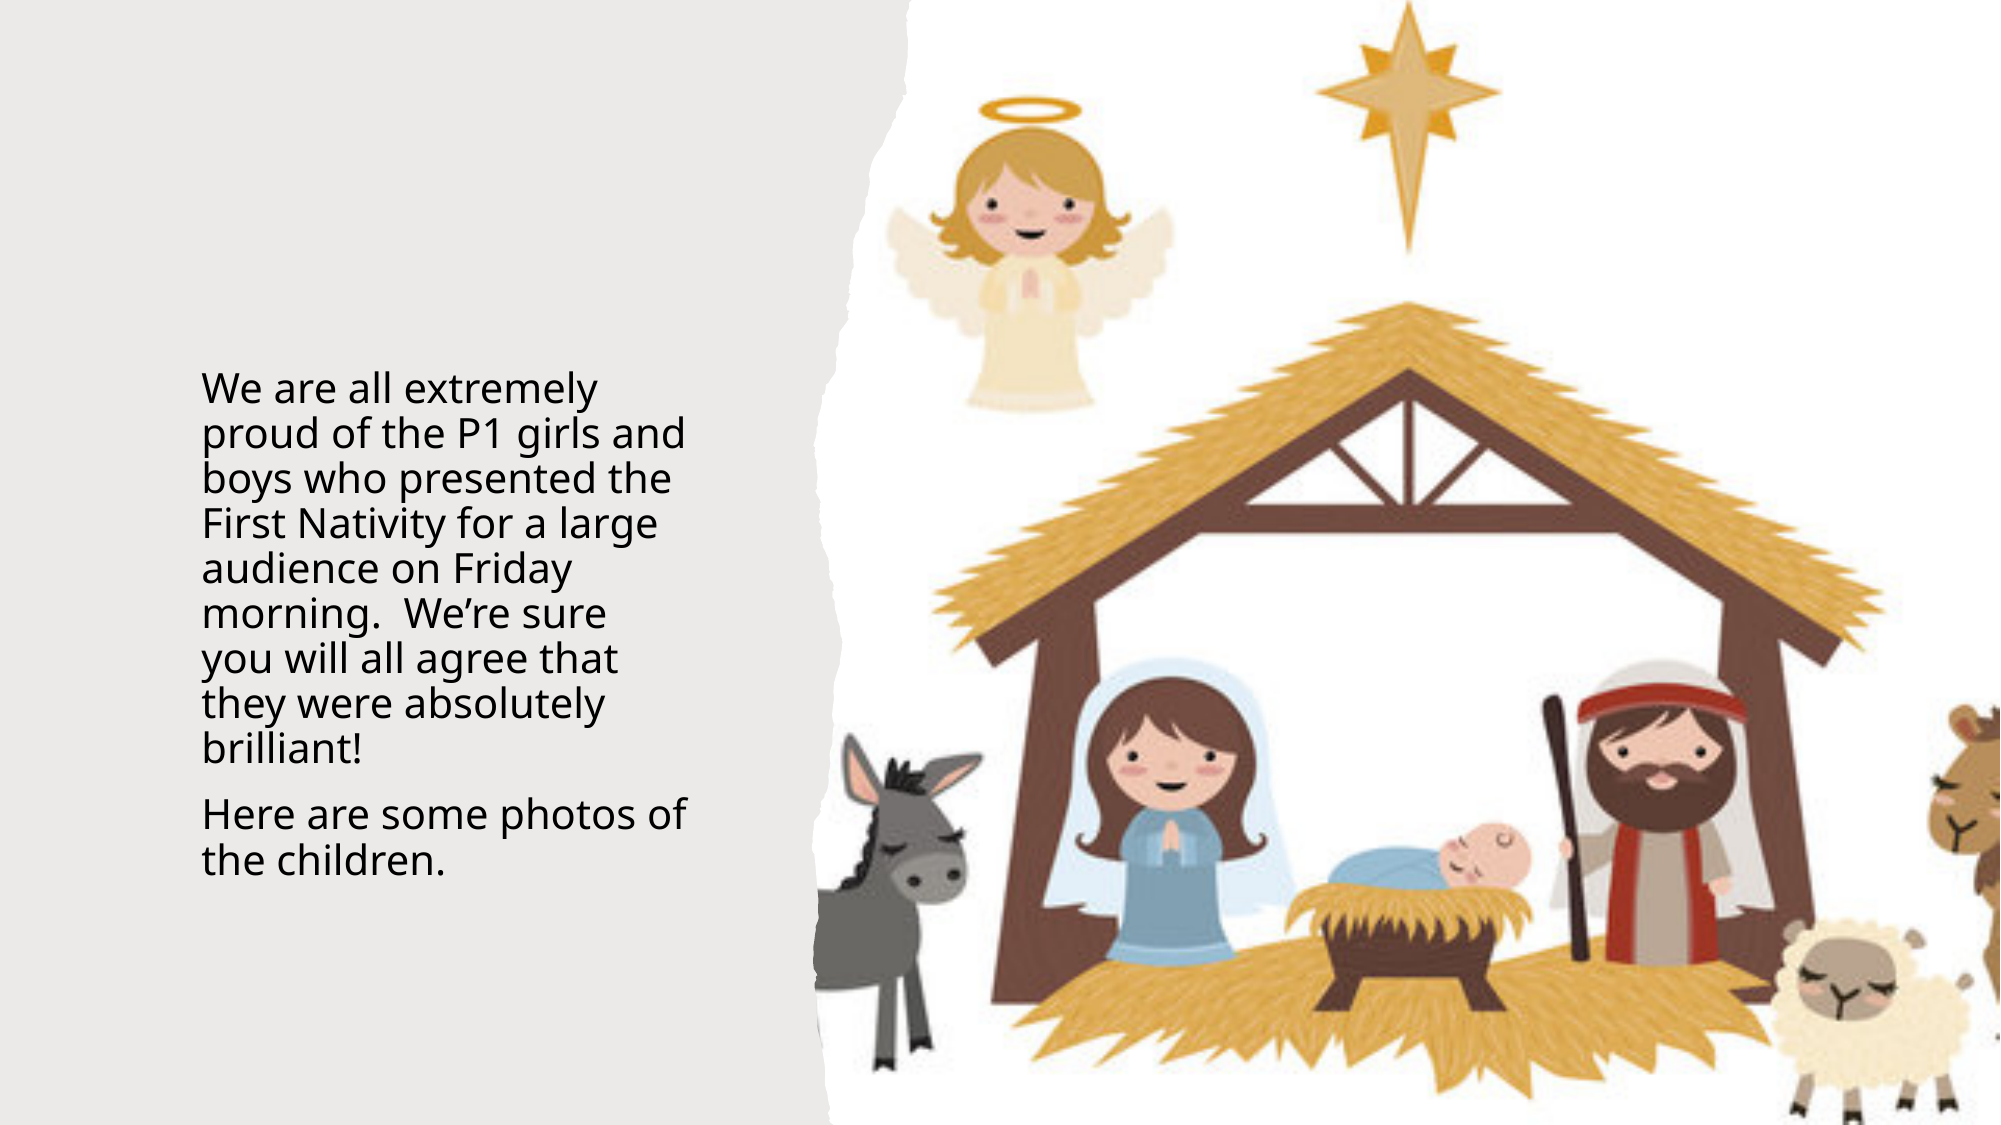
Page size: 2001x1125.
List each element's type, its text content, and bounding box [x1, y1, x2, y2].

list We are all extremely proud of the P1 girls and boys who presented the First Nativity for a large audience on Friday morning. We’re sure you will all agree that they were absolutely brilliant! Here are some photos of the children. [186, 359, 705, 1002]
text_box [0, 0, 811, 1125]
picture [811, 0, 2000, 1125]
